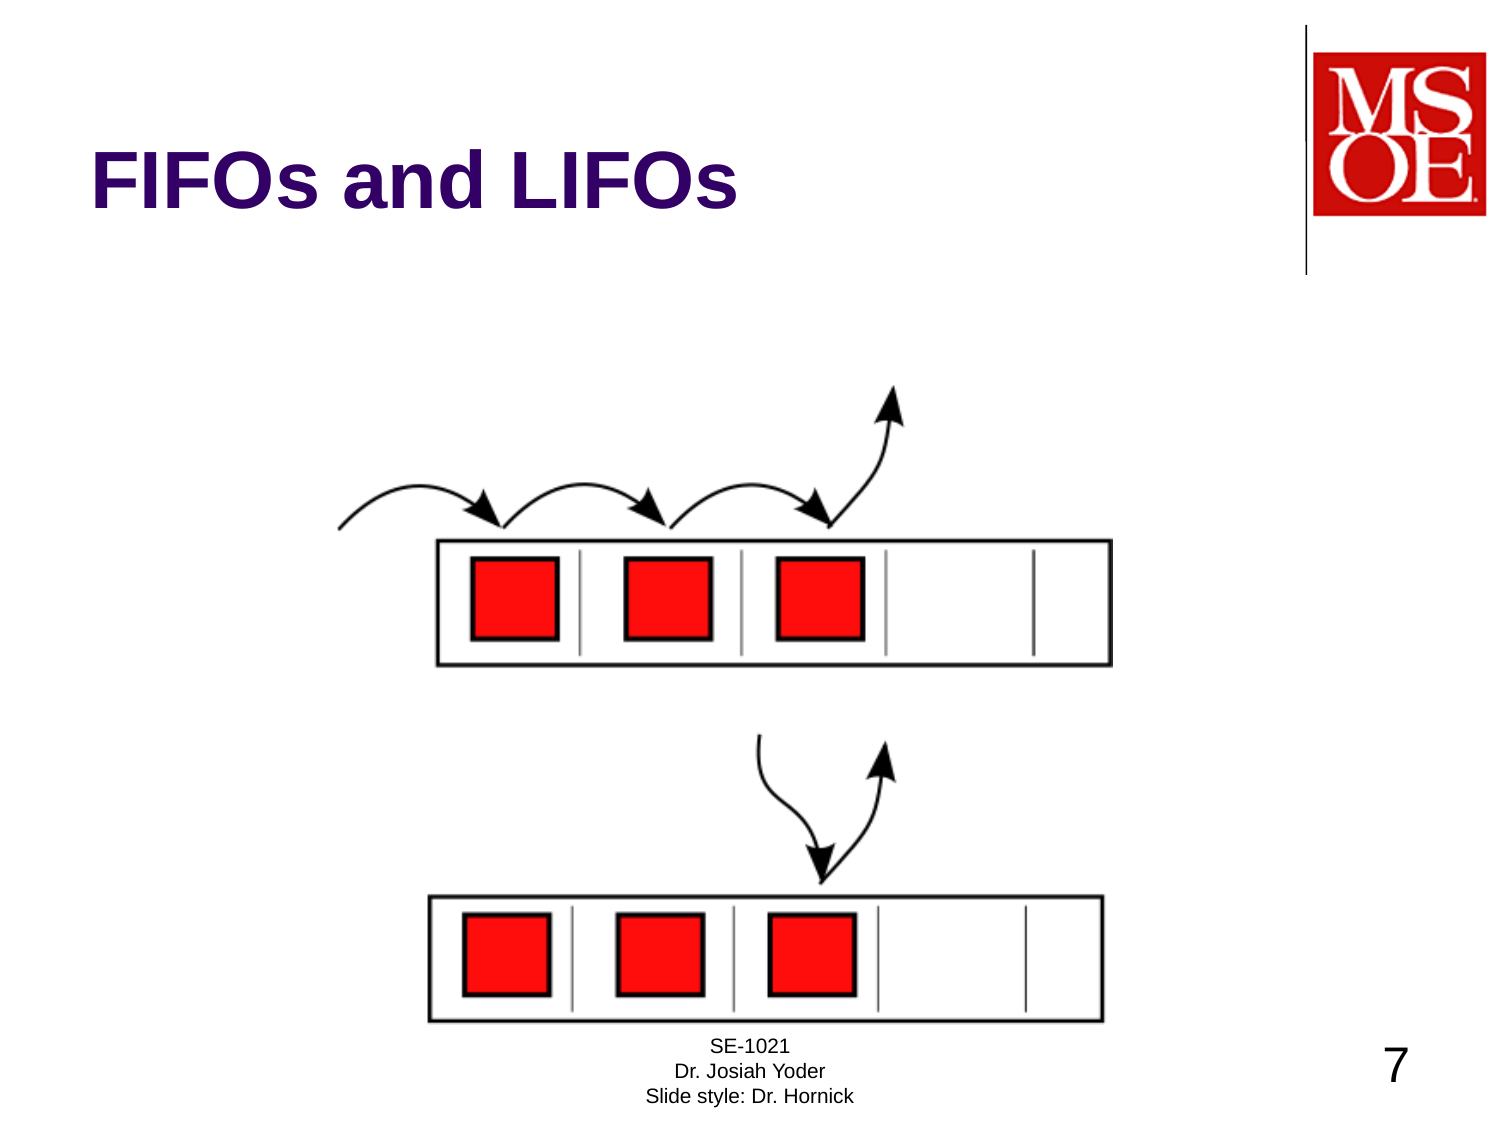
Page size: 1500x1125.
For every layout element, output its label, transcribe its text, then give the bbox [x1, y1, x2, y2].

footer SE-1021 Dr. Josiah Yoder Slide style: Dr. Hornick [512, 1033, 988, 1101]
picture [337, 385, 1113, 1026]
picture [1313, 37, 1488, 232]
slide_number 7 [1074, 1024, 1426, 1101]
title FIFOs and LIFOs [74, 19, 1313, 233]
